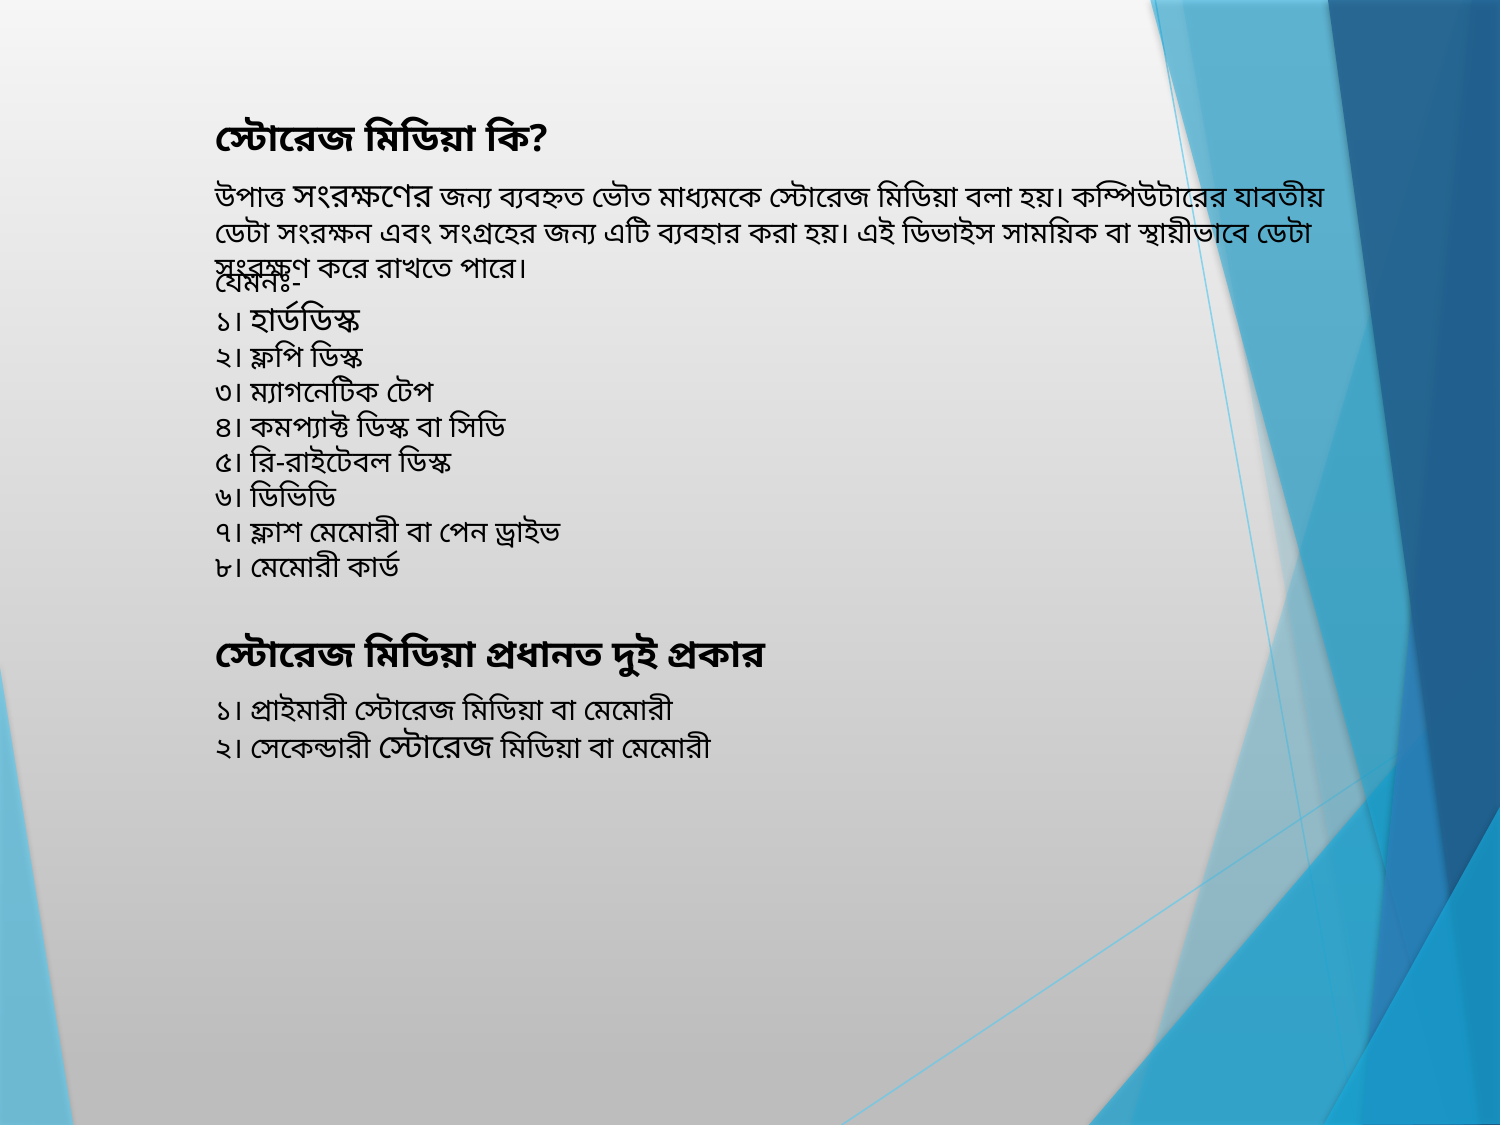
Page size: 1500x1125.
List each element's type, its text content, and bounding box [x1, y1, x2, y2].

text_box ১। প্রাইমারী স্টোরেজ মিডিয়া বা মেমোরী ২। সেকেন্ডারী স্টোরেজ মিডিয়া বা মেমোরী [200, 683, 1363, 818]
text_box স্টোরেজ মিডিয়া প্রধানত দুই প্রকার [200, 622, 975, 683]
text_box স্টোরেজ মিডিয়া কি? [200, 106, 975, 167]
text_box উপাত্ত সংরক্ষণের জন্য ব্যবহ্নত ভৌত মাধ্যমকে স্টোরেজ মিডিয়া বলা হয়। কম্পিউটারের যাবতীয় ডেটা সংরক্ষন এবং সংগ্রহের জন্য এটি ব্যবহার করা হয়। এই ডিভাইস সাময়িক বা স্থায়ীভাবে ডেটা সংরক্ষণ করে রাখতে পারে। [200, 167, 1363, 337]
text_box যেমনঃ- ১। হার্ডডিস্ক ২। ফ্লপি ডিস্ক ৩। ম্যাগনেটিক টেপ ৪। কমপ্যাক্ট ডিস্ক বা সিডি ৫। রি-রাইটেবল ডিস্ক ৬। ডিভিডি ৭। ফ্লাশ মেমোরী বা পেন ড্রাইভ ৮। মেমোরী কার্ড [200, 256, 915, 591]
